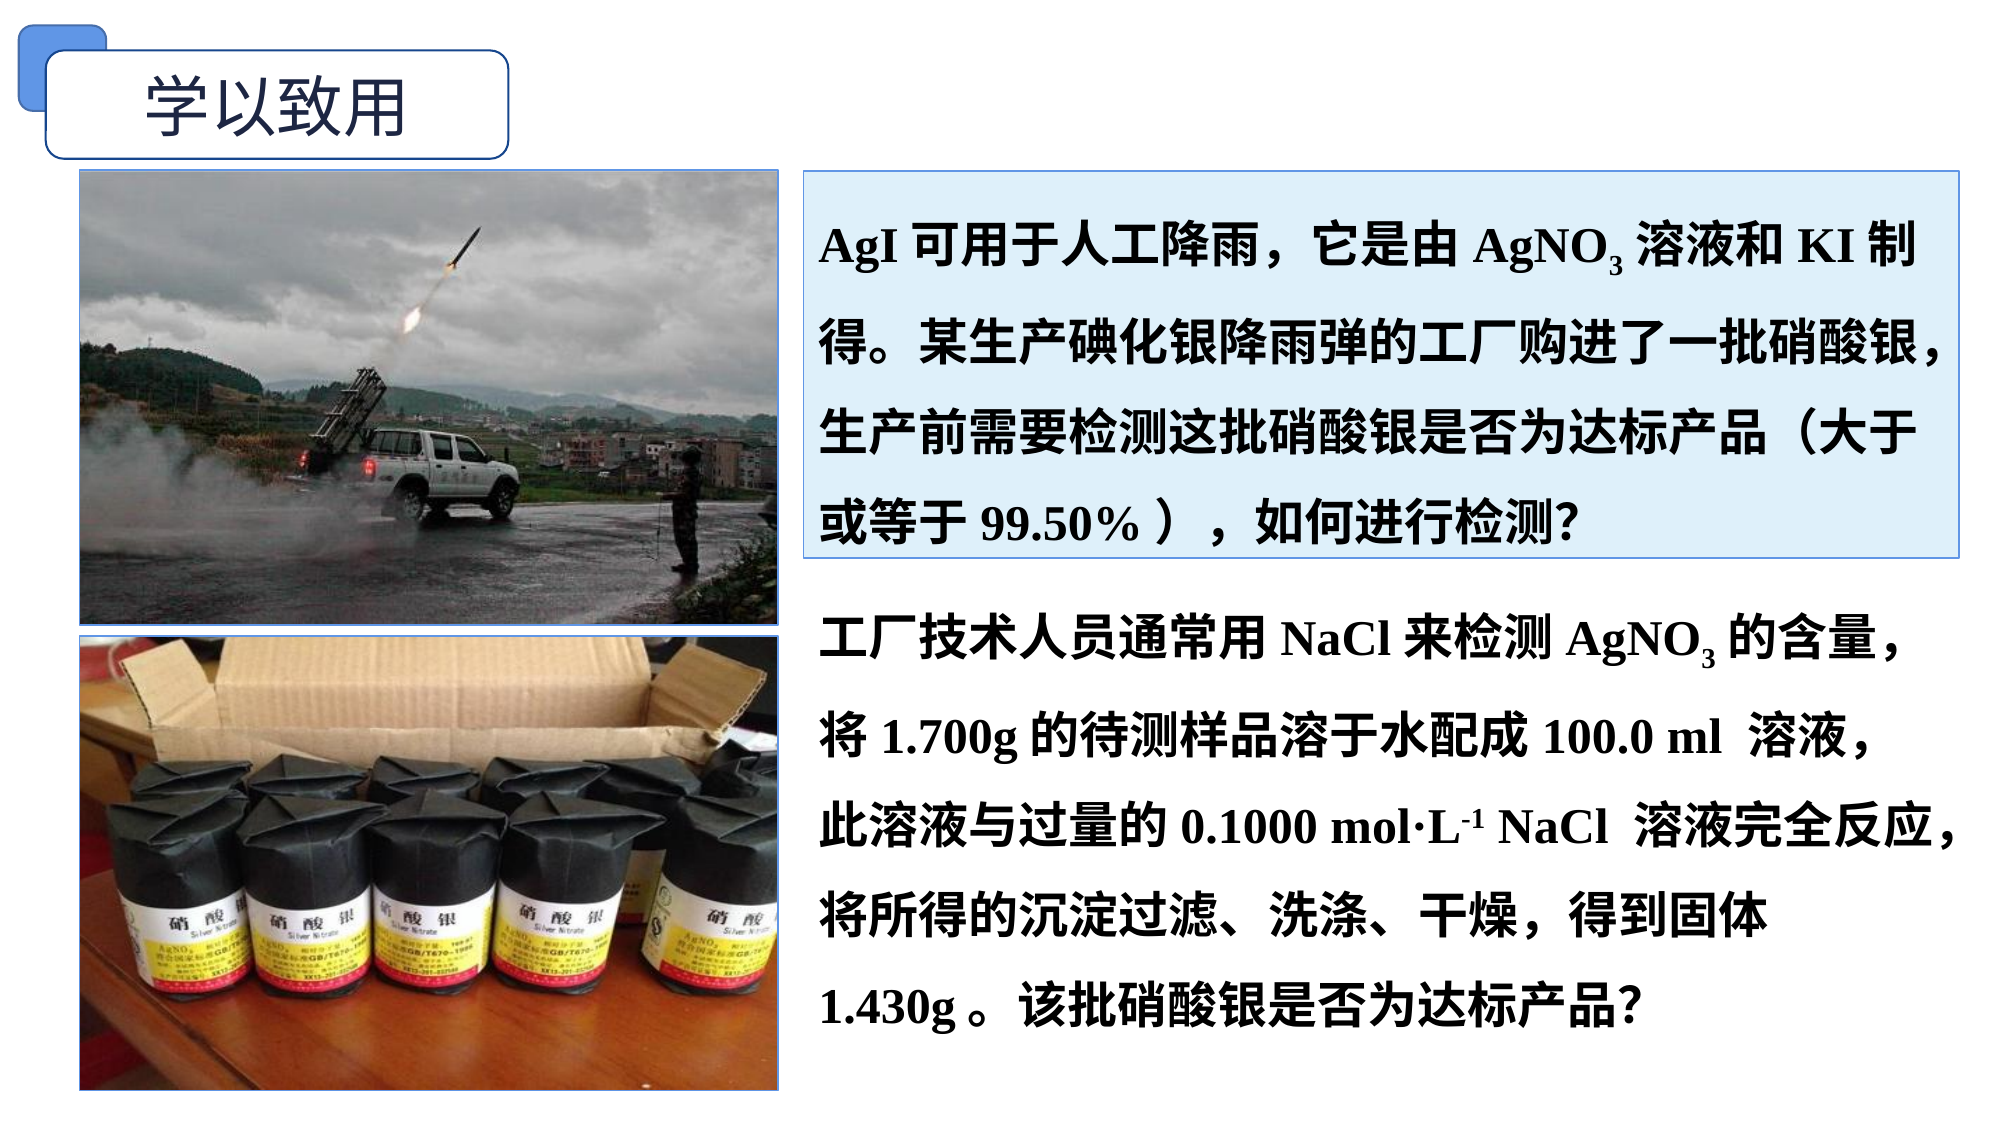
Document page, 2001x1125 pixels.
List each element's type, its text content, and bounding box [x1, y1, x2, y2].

picture [80, 170, 778, 625]
text_box 工厂技术人员通常用NaCl来检测AgNO3的含量，将1.700g的待测样品溶于水配成100.0 ml 溶液，此溶液与过量的0.1000 mol·L-1 NaCl 溶液完全反应，将所得的沉淀过滤、洗涤、干燥，得到固体1.430g。该批硝酸银是否为达标产品？ [803, 563, 1960, 1042]
picture [80, 636, 778, 1090]
text_box AgI可用于人工降雨，它是由AgNO3溶液和KI制得。某生产碘化银降雨弹的工厂购进了一批硝酸银，生产前需要检测这批硝酸银是否为达标产品（大于或等于99.50%），如何进行检测？ [803, 170, 1960, 559]
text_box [18, 25, 509, 159]
